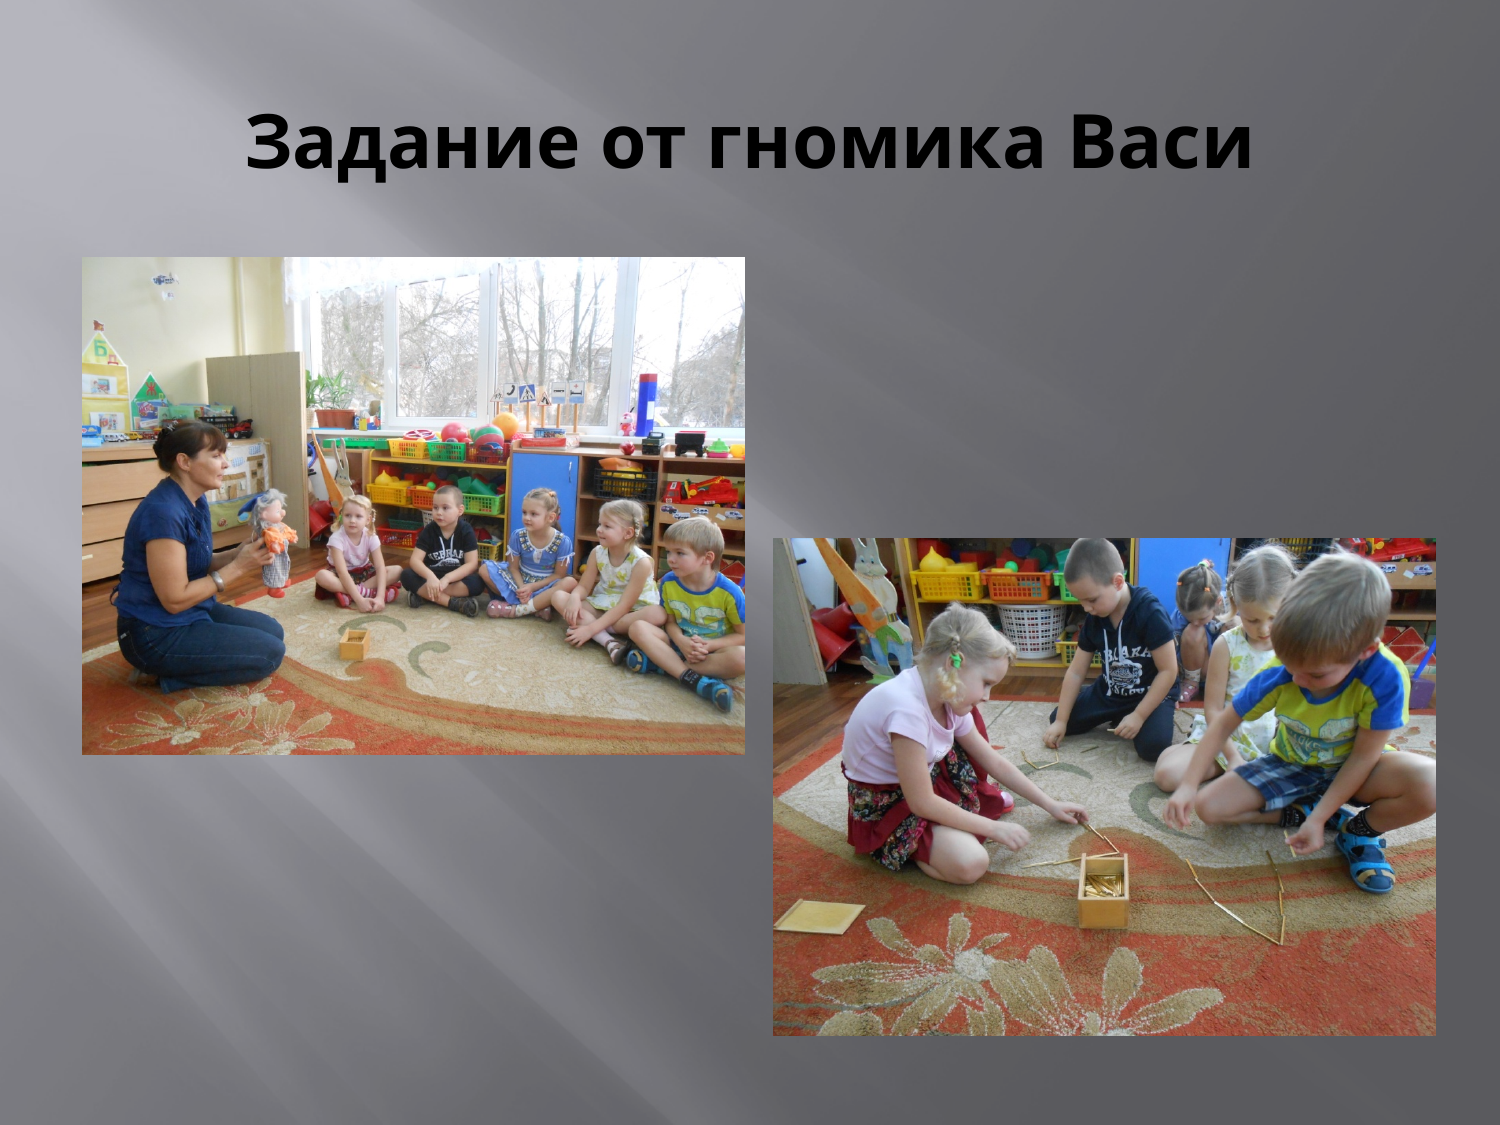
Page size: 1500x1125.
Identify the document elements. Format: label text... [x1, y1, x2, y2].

title Задание от гномика Васи [75, 45, 1425, 233]
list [773, 538, 1437, 1037]
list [81, 257, 745, 755]
